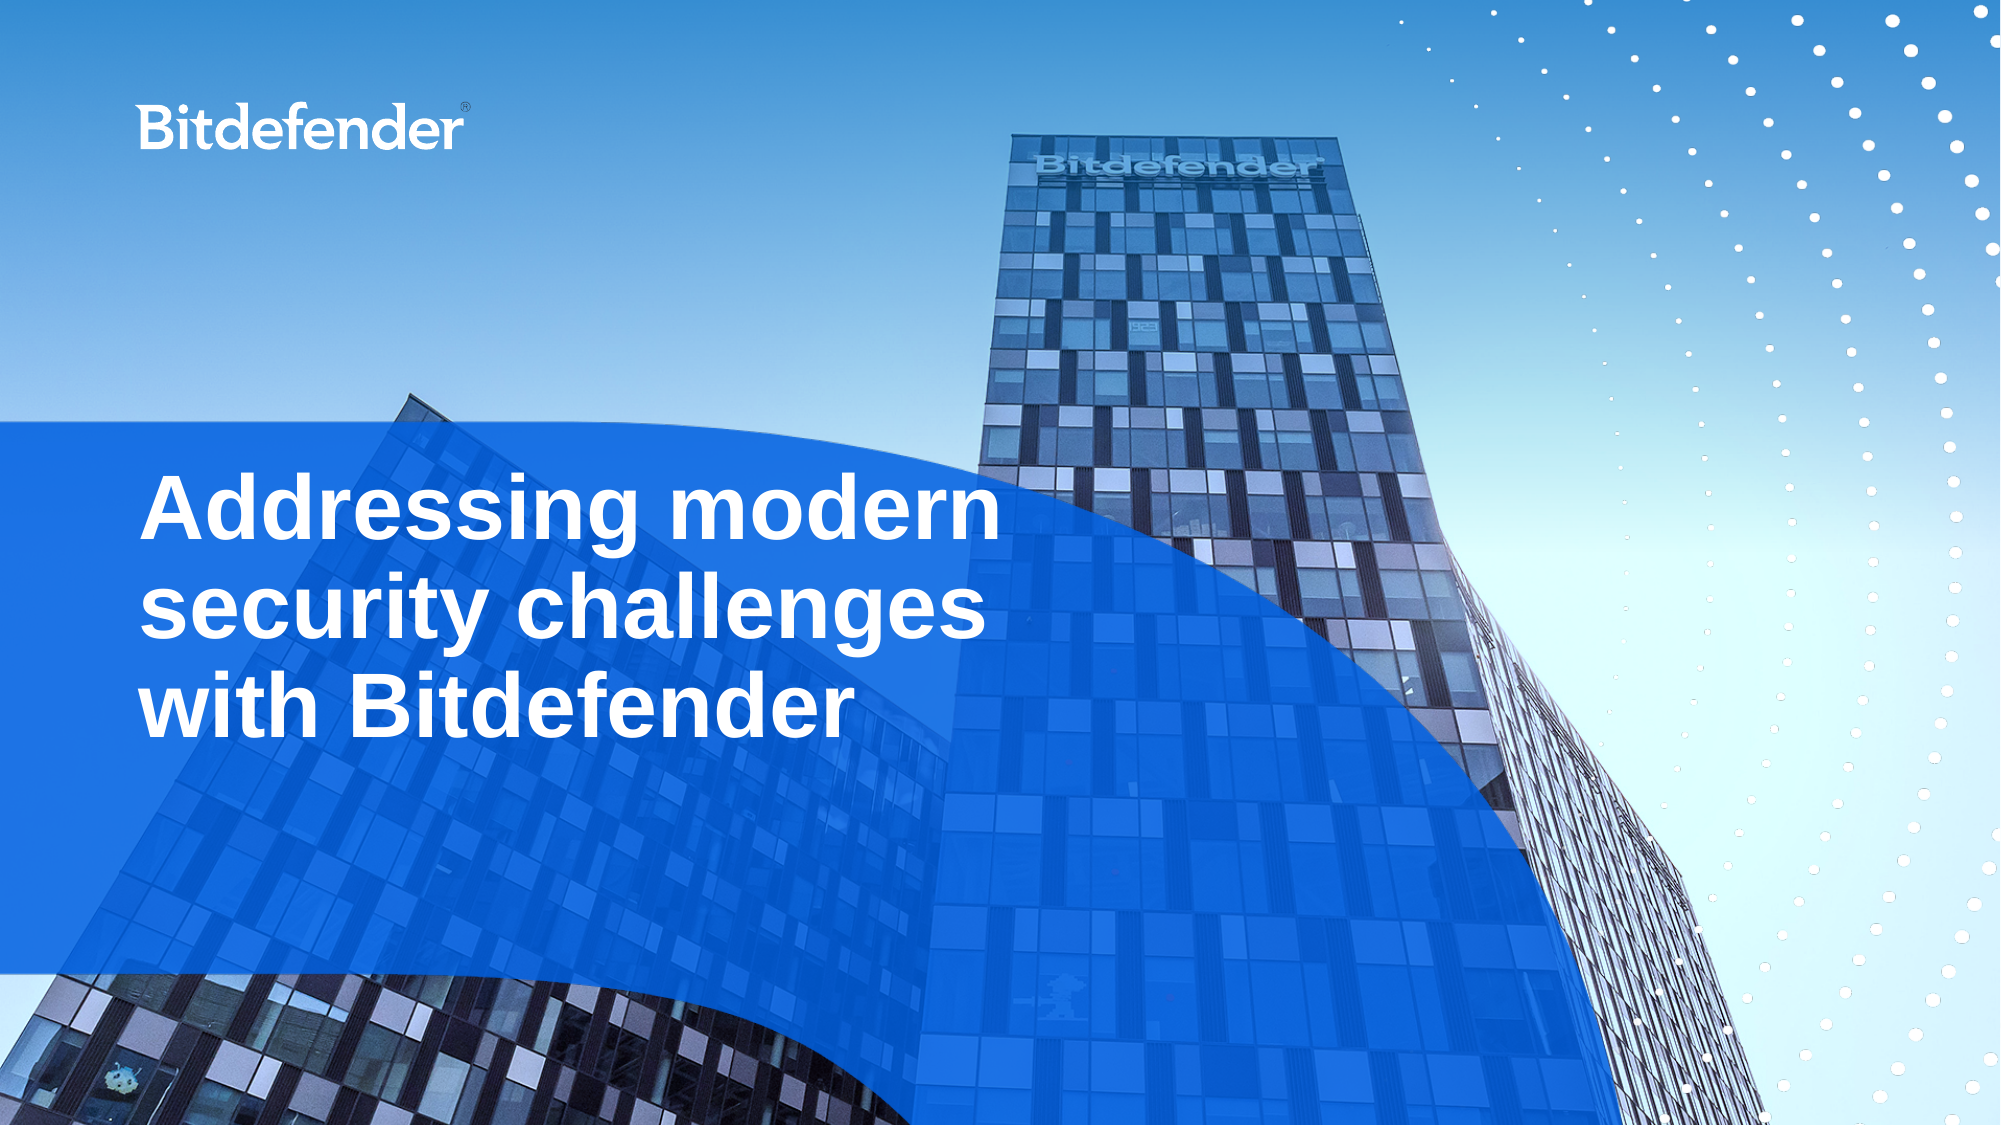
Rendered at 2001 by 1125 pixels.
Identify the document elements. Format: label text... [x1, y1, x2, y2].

title Addressing modern security challenges with Bitdefender [138, 373, 1208, 766]
picture [0, 0, 2001, 1125]
